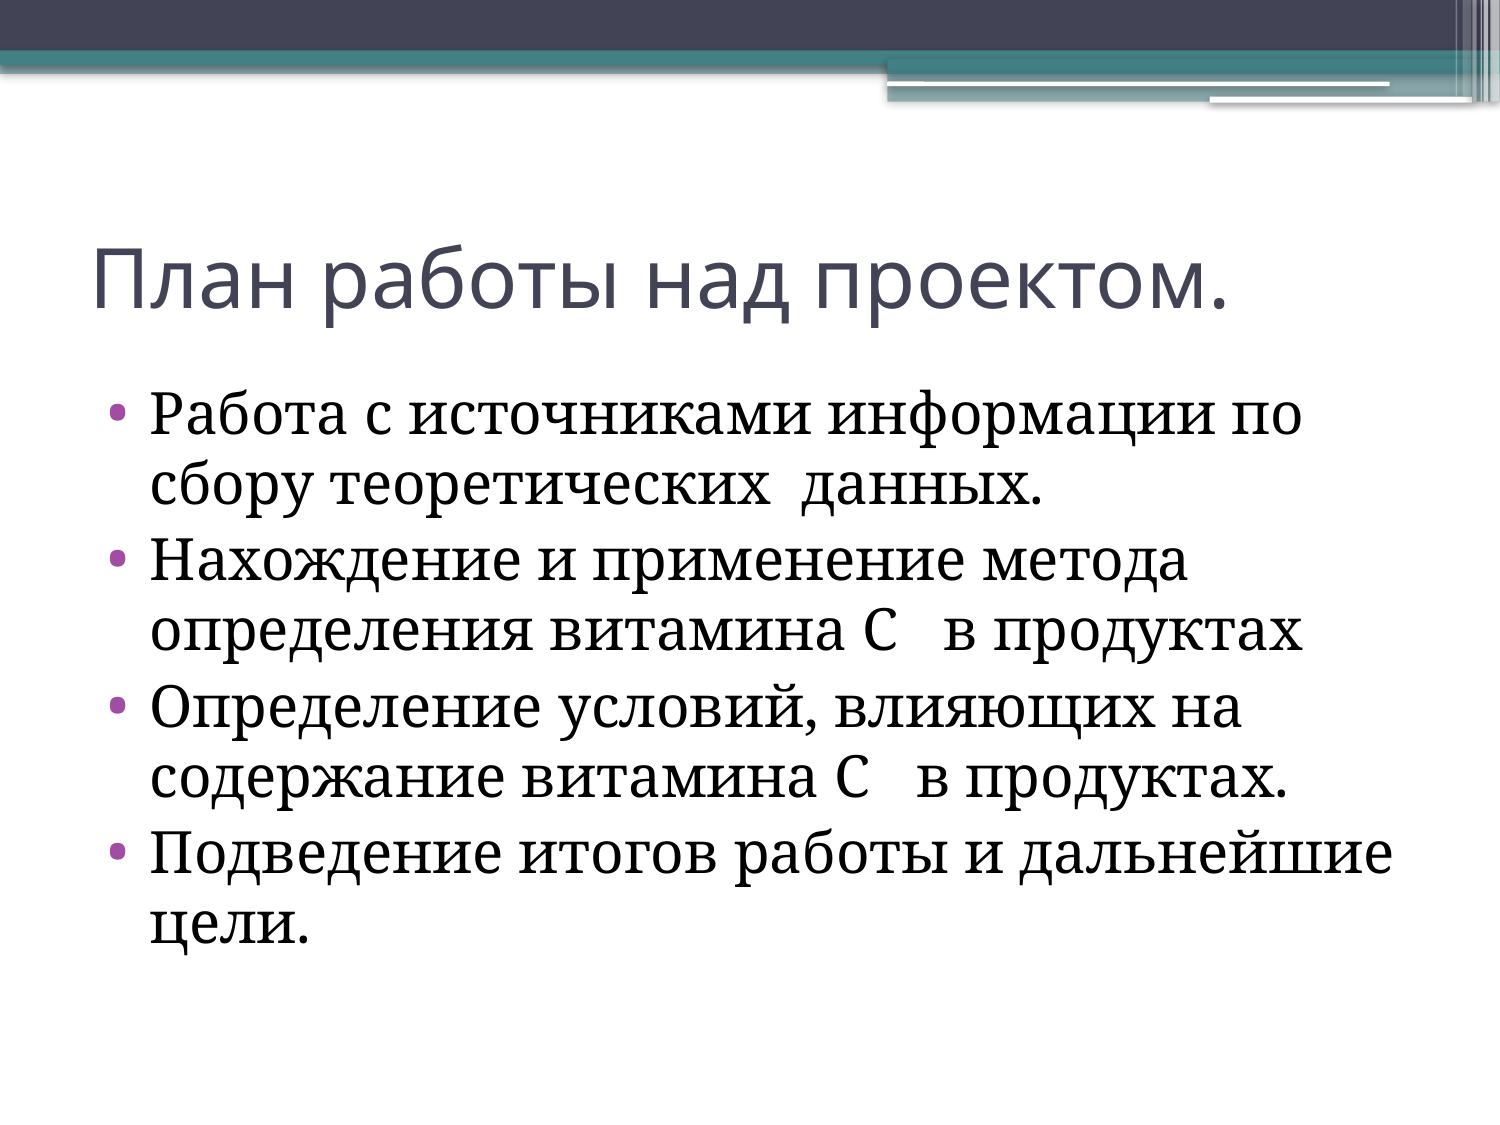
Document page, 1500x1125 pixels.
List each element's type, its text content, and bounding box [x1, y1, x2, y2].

title План работы над проектом. [75, 187, 1425, 363]
list Работа с источниками информации по сбору теоретических данных. Нахождение и применение метода определения витамина С в продуктах Определение условий, влияющих на содержание витамина С в продуктах. Подведение итогов работы и дальнейшие цели. [75, 368, 1425, 1079]
